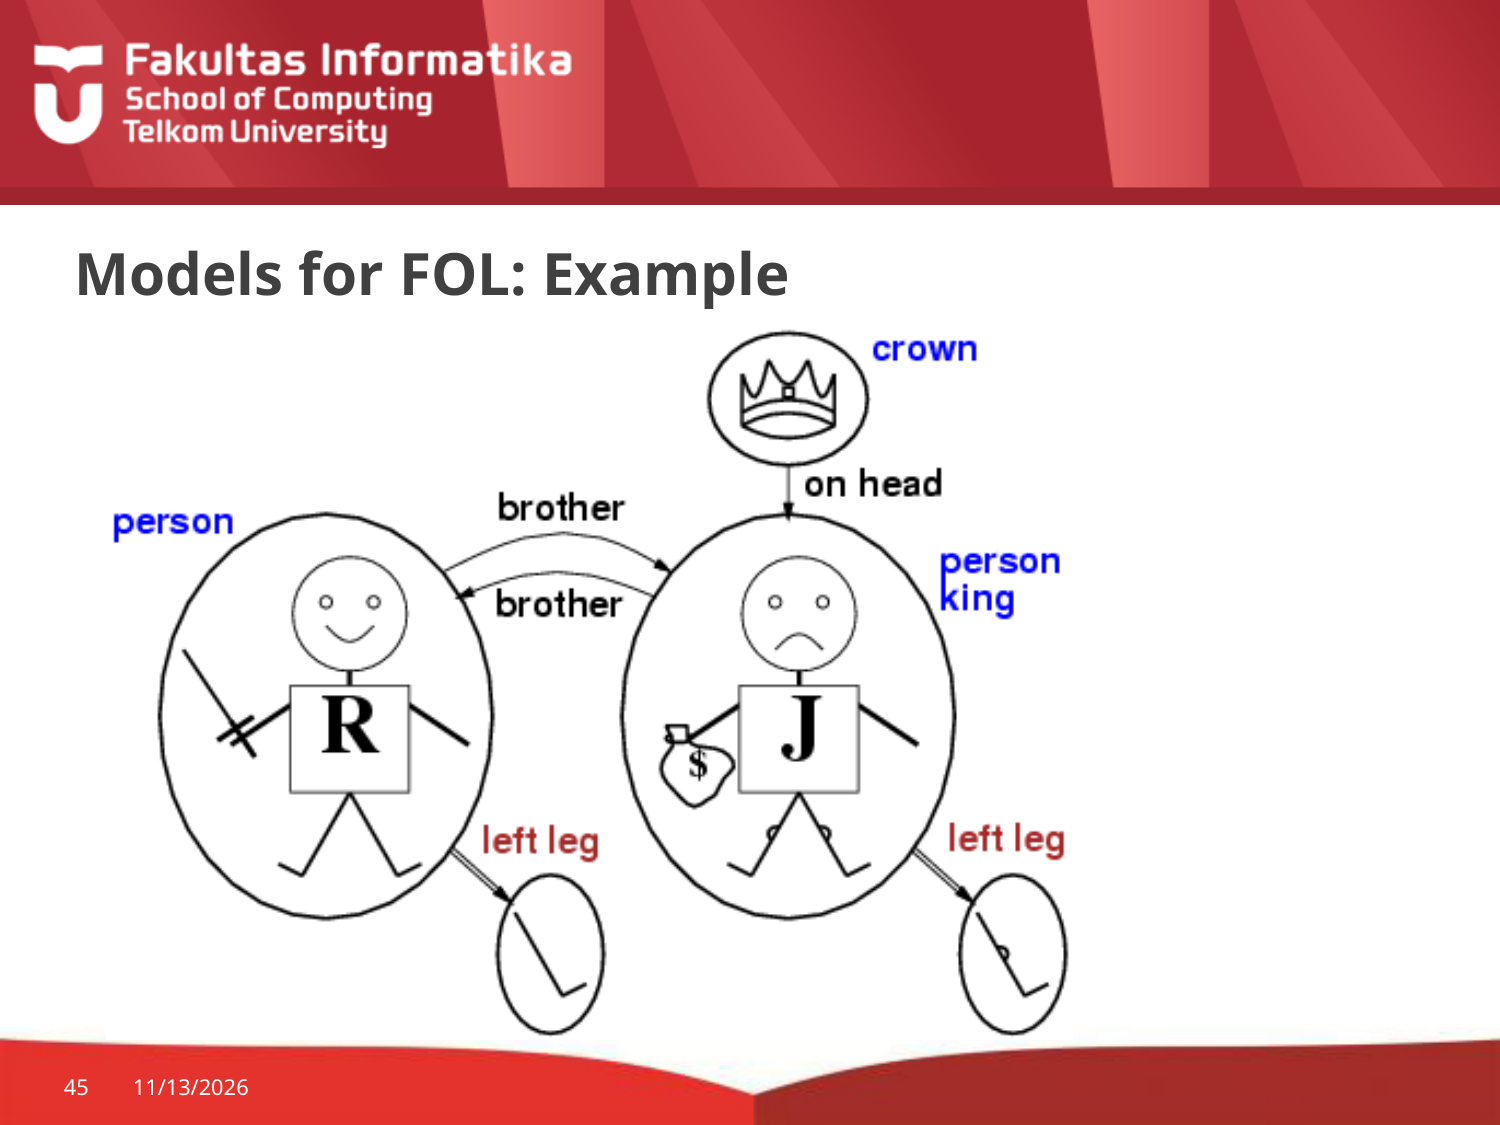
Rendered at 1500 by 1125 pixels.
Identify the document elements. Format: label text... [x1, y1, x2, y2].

title Models for FOL: Example [59, 219, 1426, 325]
slide_number 45 [63, 1058, 123, 1119]
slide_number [132, 1058, 403, 1119]
picture [0, 324, 1500, 1125]
picture [0, 0, 1500, 205]
